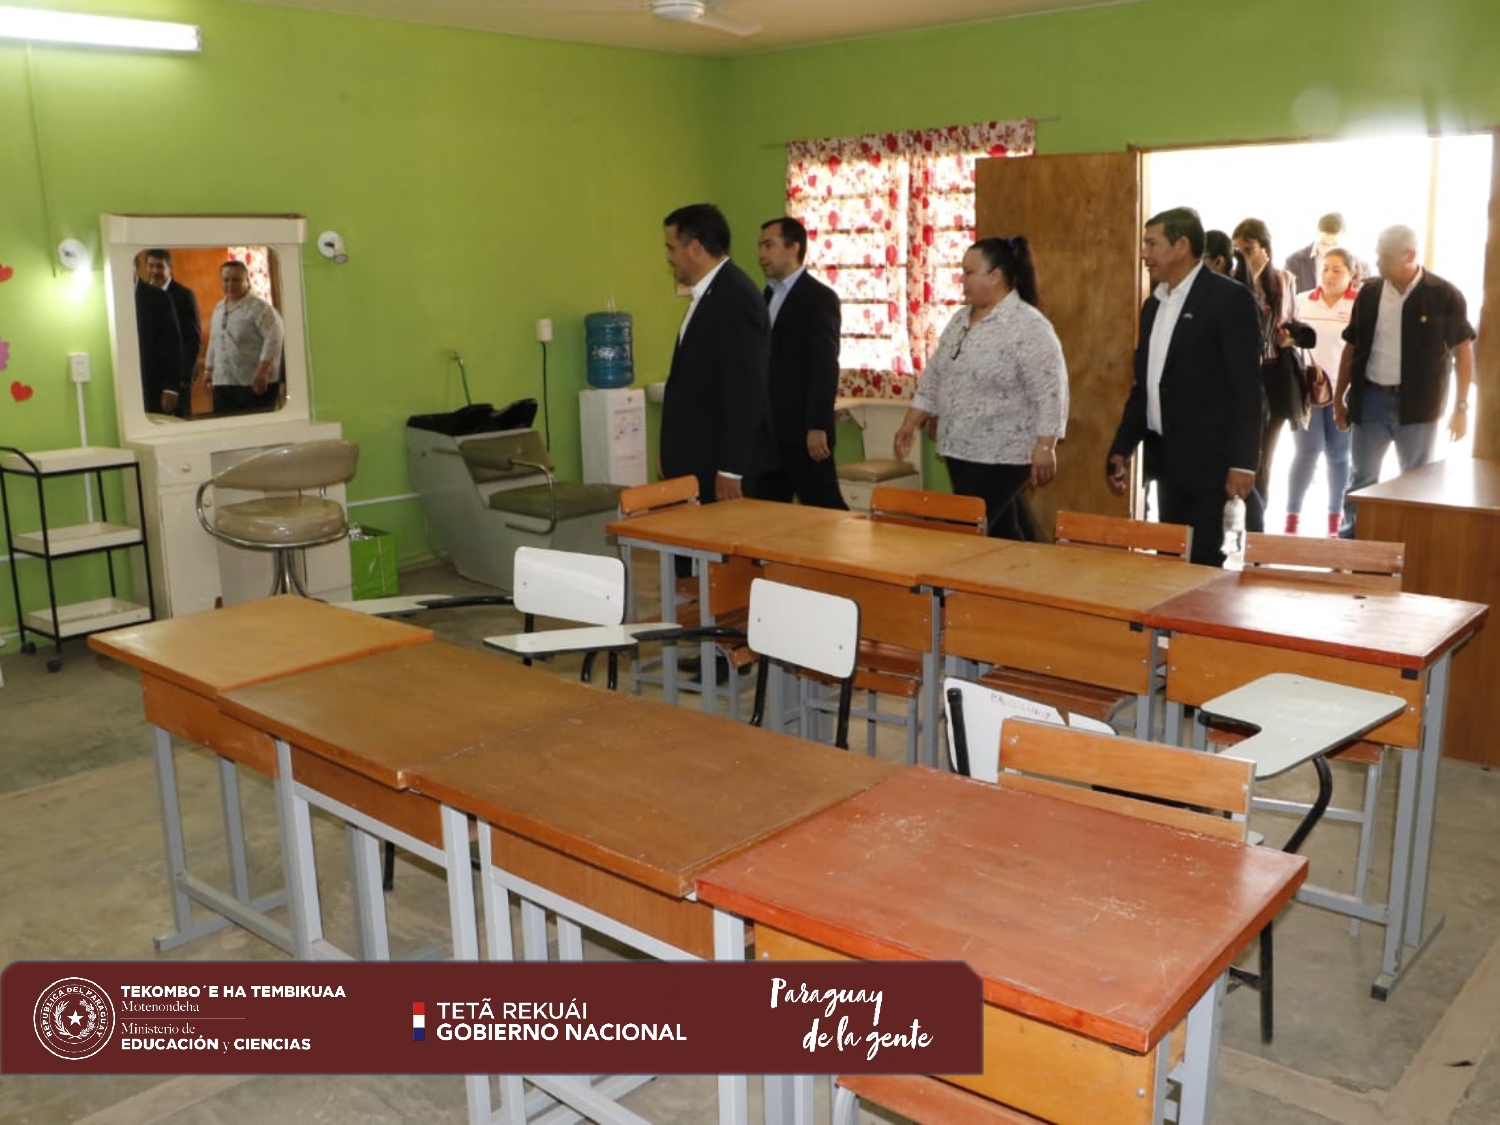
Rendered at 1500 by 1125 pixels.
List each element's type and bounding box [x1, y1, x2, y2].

text_box [0, 945, 983, 1092]
picture [0, 0, 1500, 1125]
